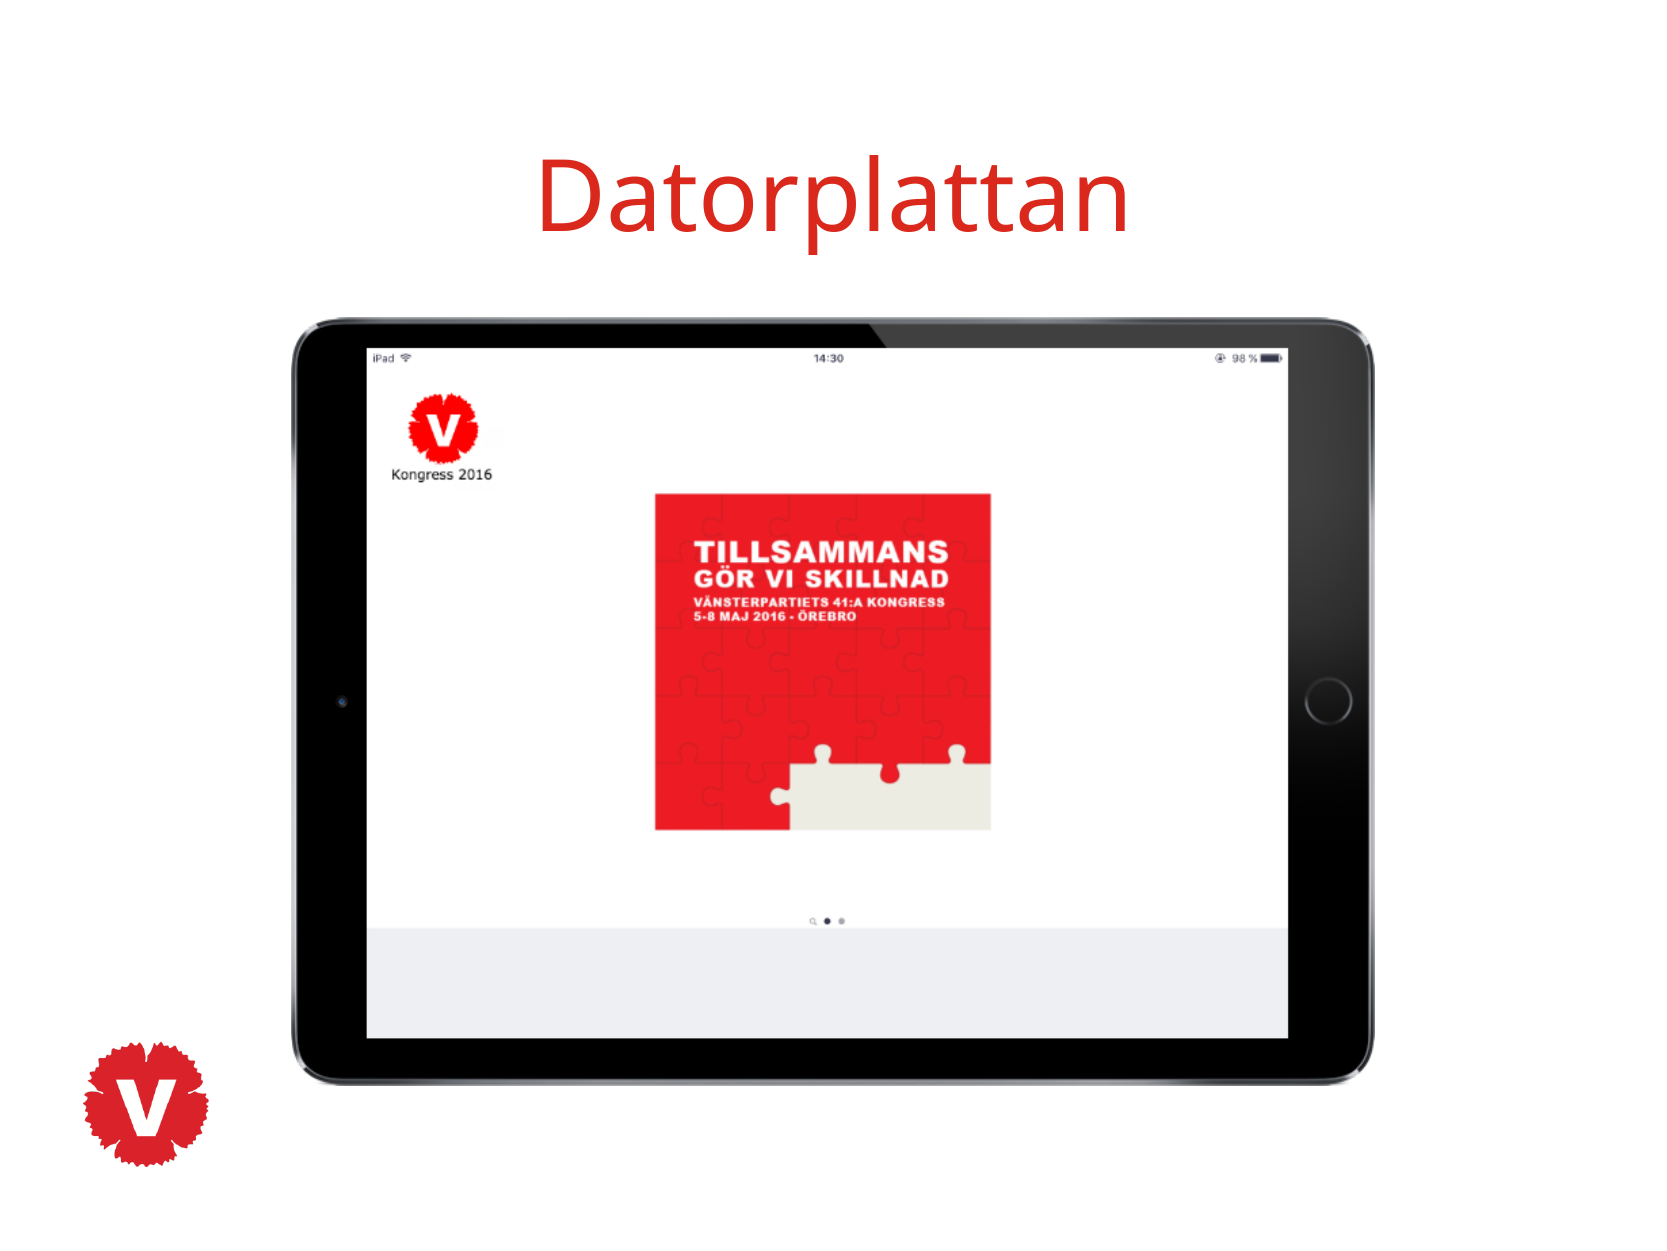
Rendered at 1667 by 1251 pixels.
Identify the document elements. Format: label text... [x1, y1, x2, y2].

title Datorplattan [114, 123, 1553, 366]
picture [83, 1041, 209, 1167]
picture [291, 317, 1375, 1086]
